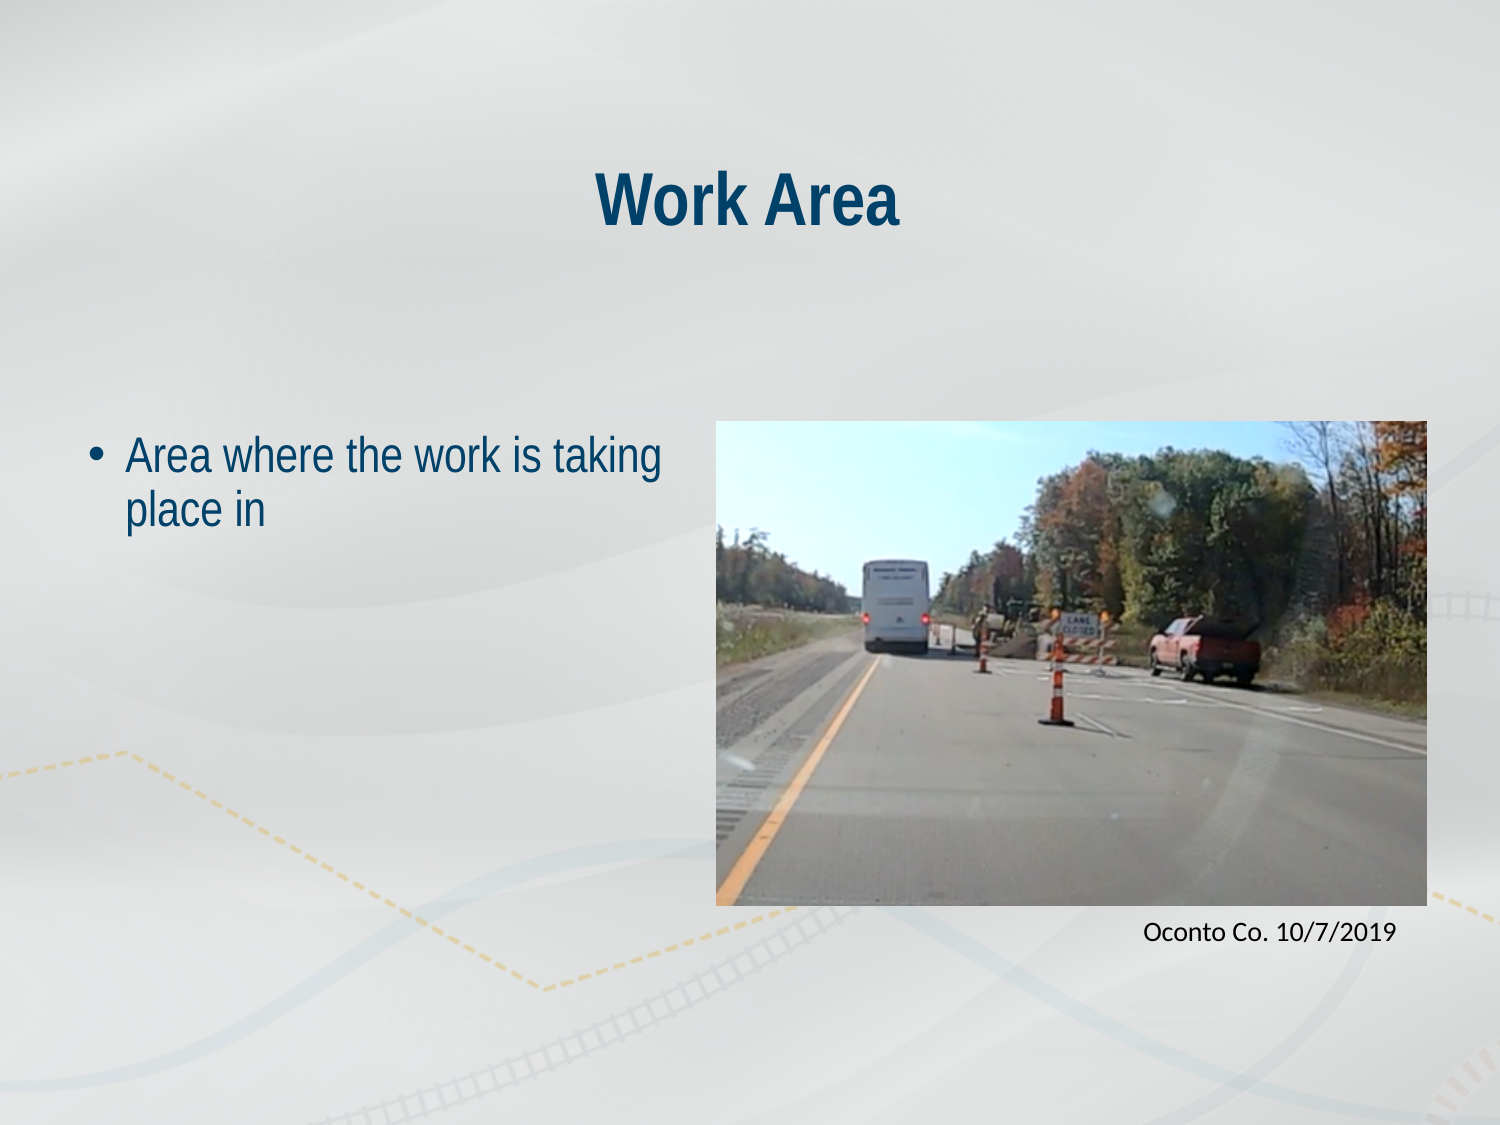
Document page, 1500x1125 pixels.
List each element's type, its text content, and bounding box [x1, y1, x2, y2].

text_box Oconto Co. 10/7/2019 [1128, 906, 1424, 954]
picture [0, 0, 1500, 1125]
title Work Area [73, 97, 1424, 315]
list Area where the work is taking place in [73, 421, 713, 958]
